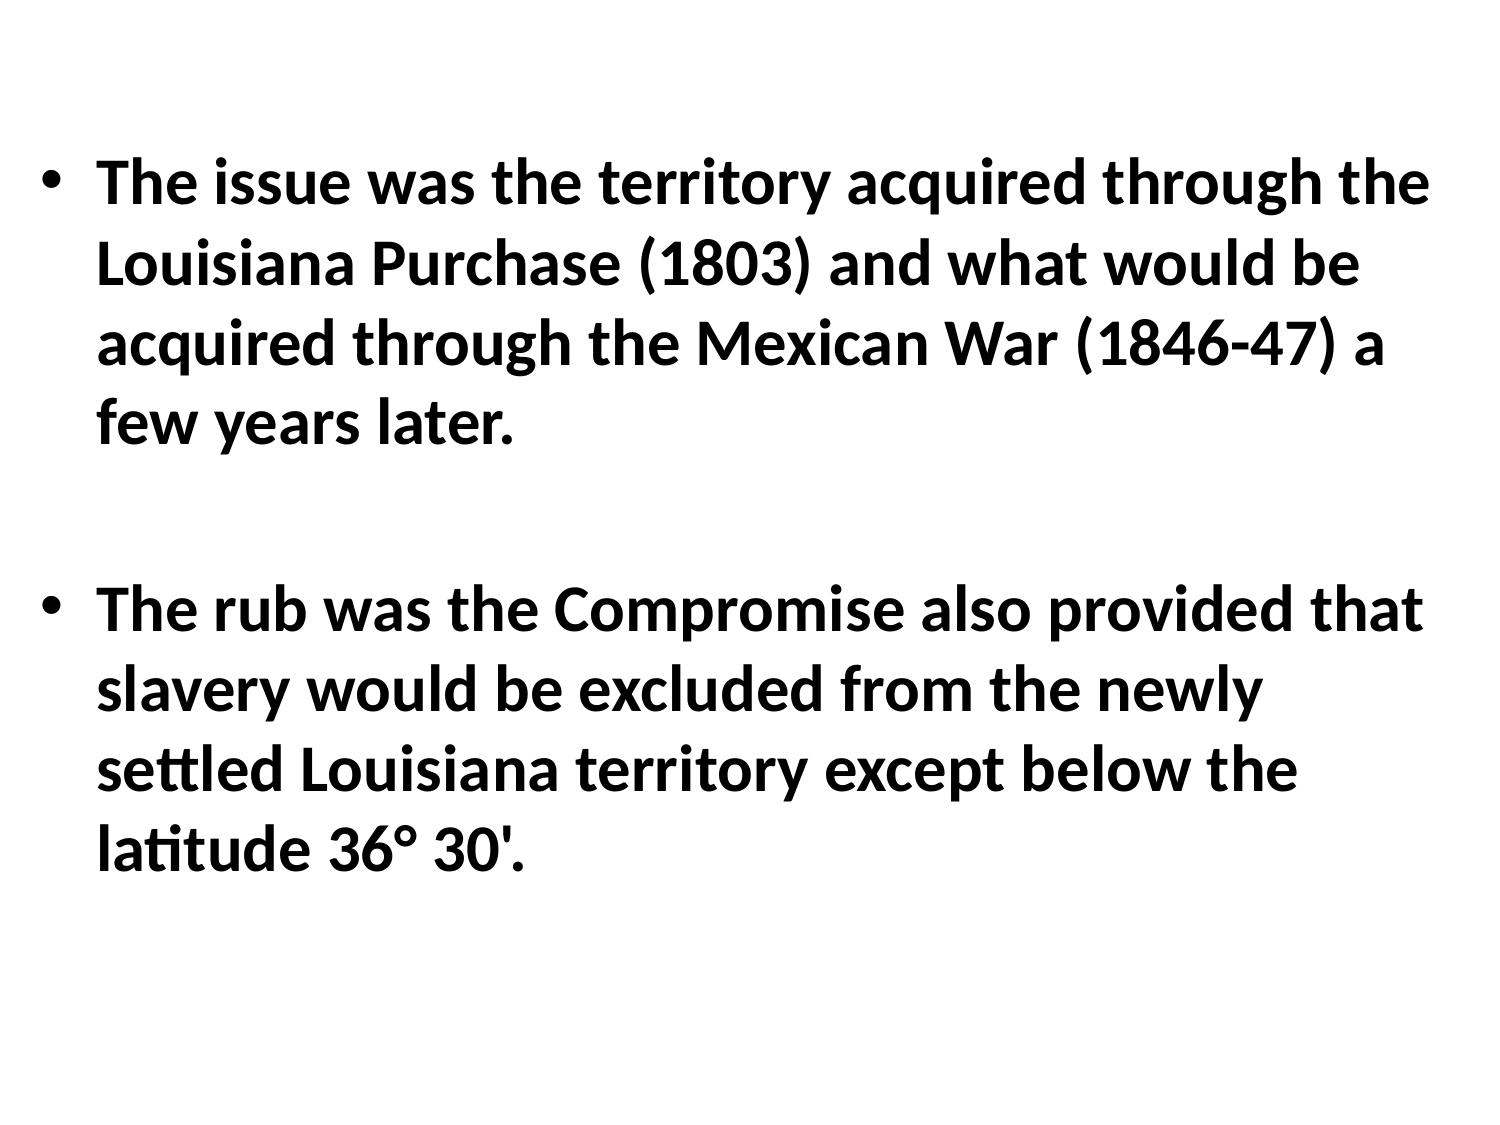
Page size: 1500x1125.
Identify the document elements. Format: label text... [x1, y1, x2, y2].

list The issue was the territory acquired through the Louisiana Purchase (1803) and what would be acquired through the Mexican War (1846-47) a few years later. The rub was the Compromise also provided that slavery would be excluded from the newly settled Louisiana territory except below the latitude 36° 30'. [24, 37, 1463, 1100]
